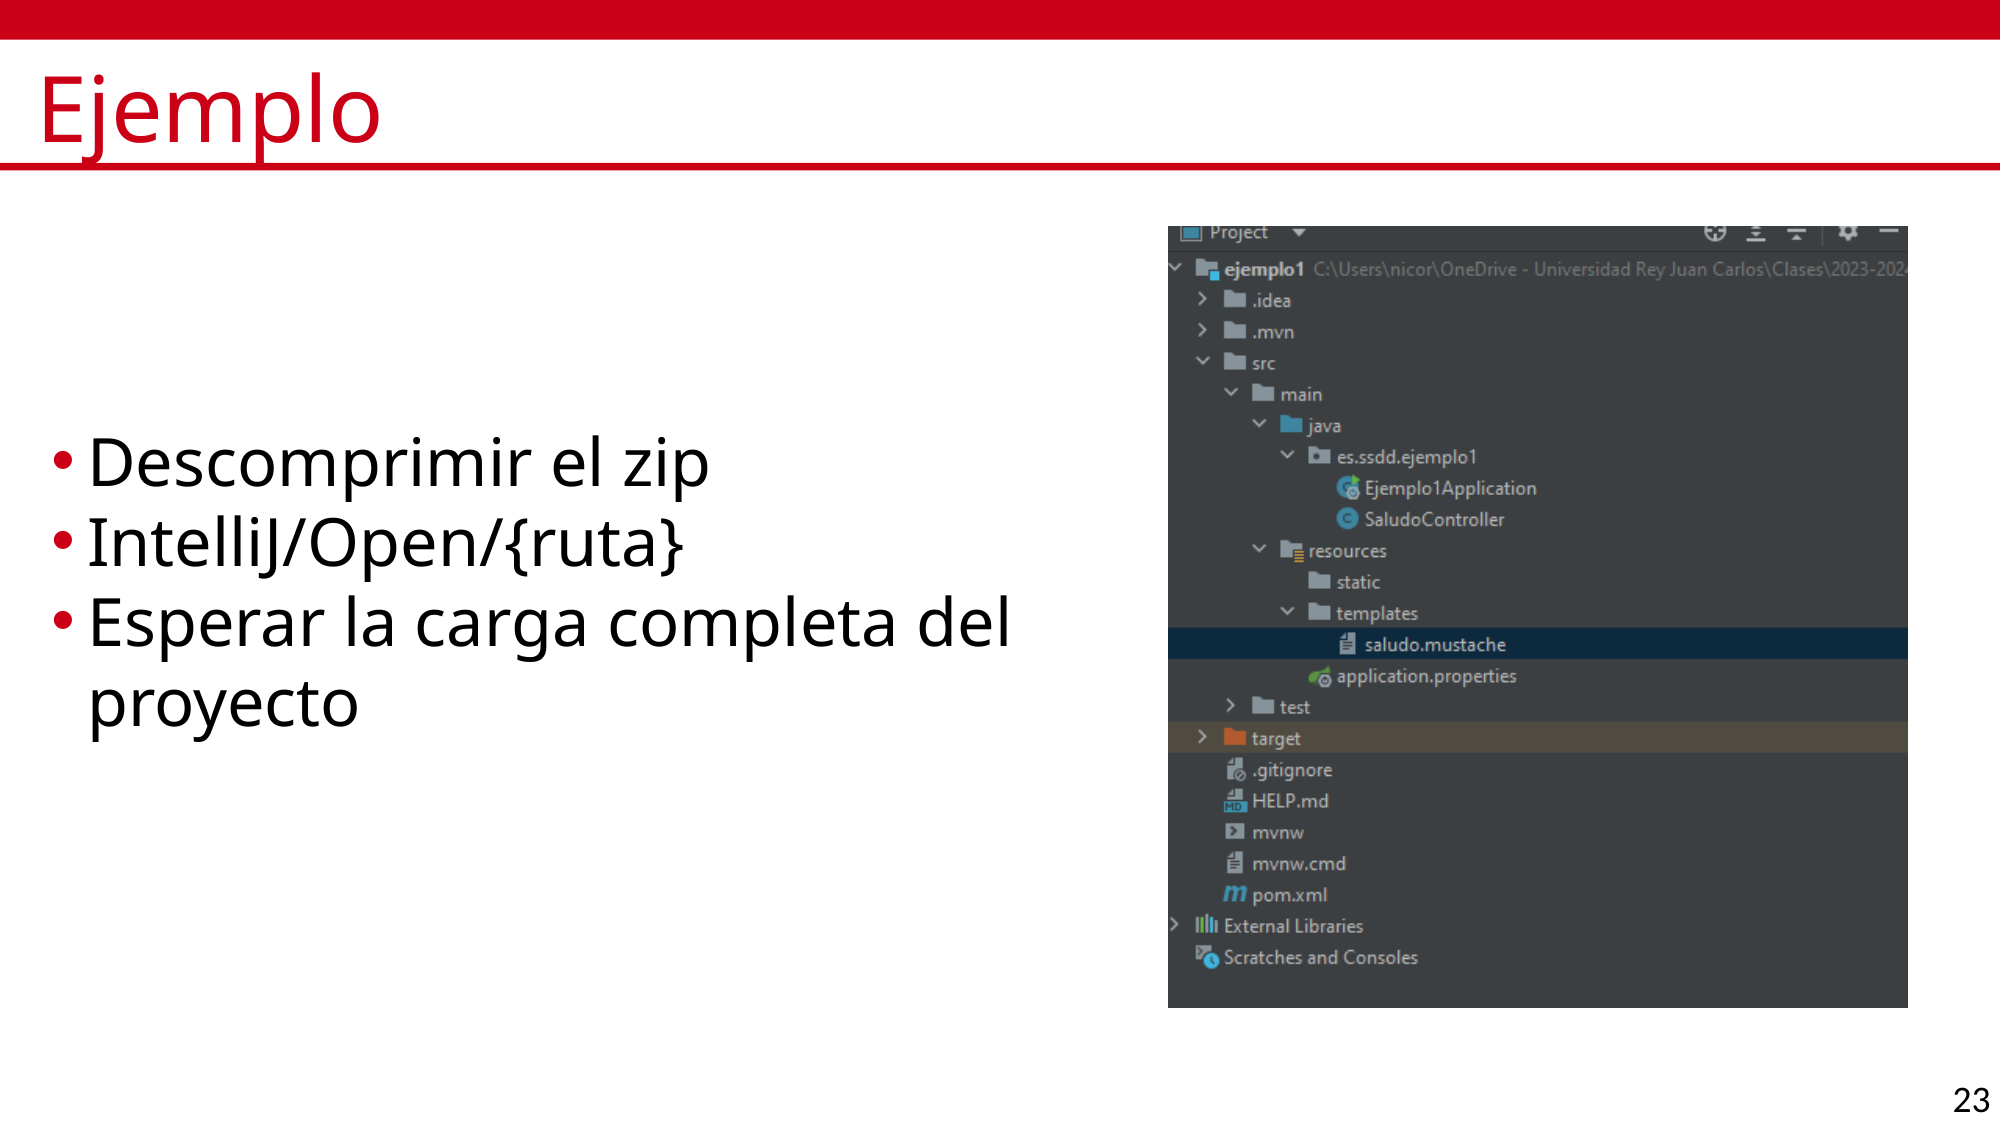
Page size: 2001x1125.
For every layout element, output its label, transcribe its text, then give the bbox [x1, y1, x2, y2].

slide_number 23 [1937, 1067, 2000, 1125]
title Ejemplo [36, 57, 1964, 168]
subtitle Descomprimir el zip IntelliJ/Open/{ruta} Esperar la carga completa del proyecto [51, 226, 1125, 1013]
picture [1168, 226, 1908, 1008]
